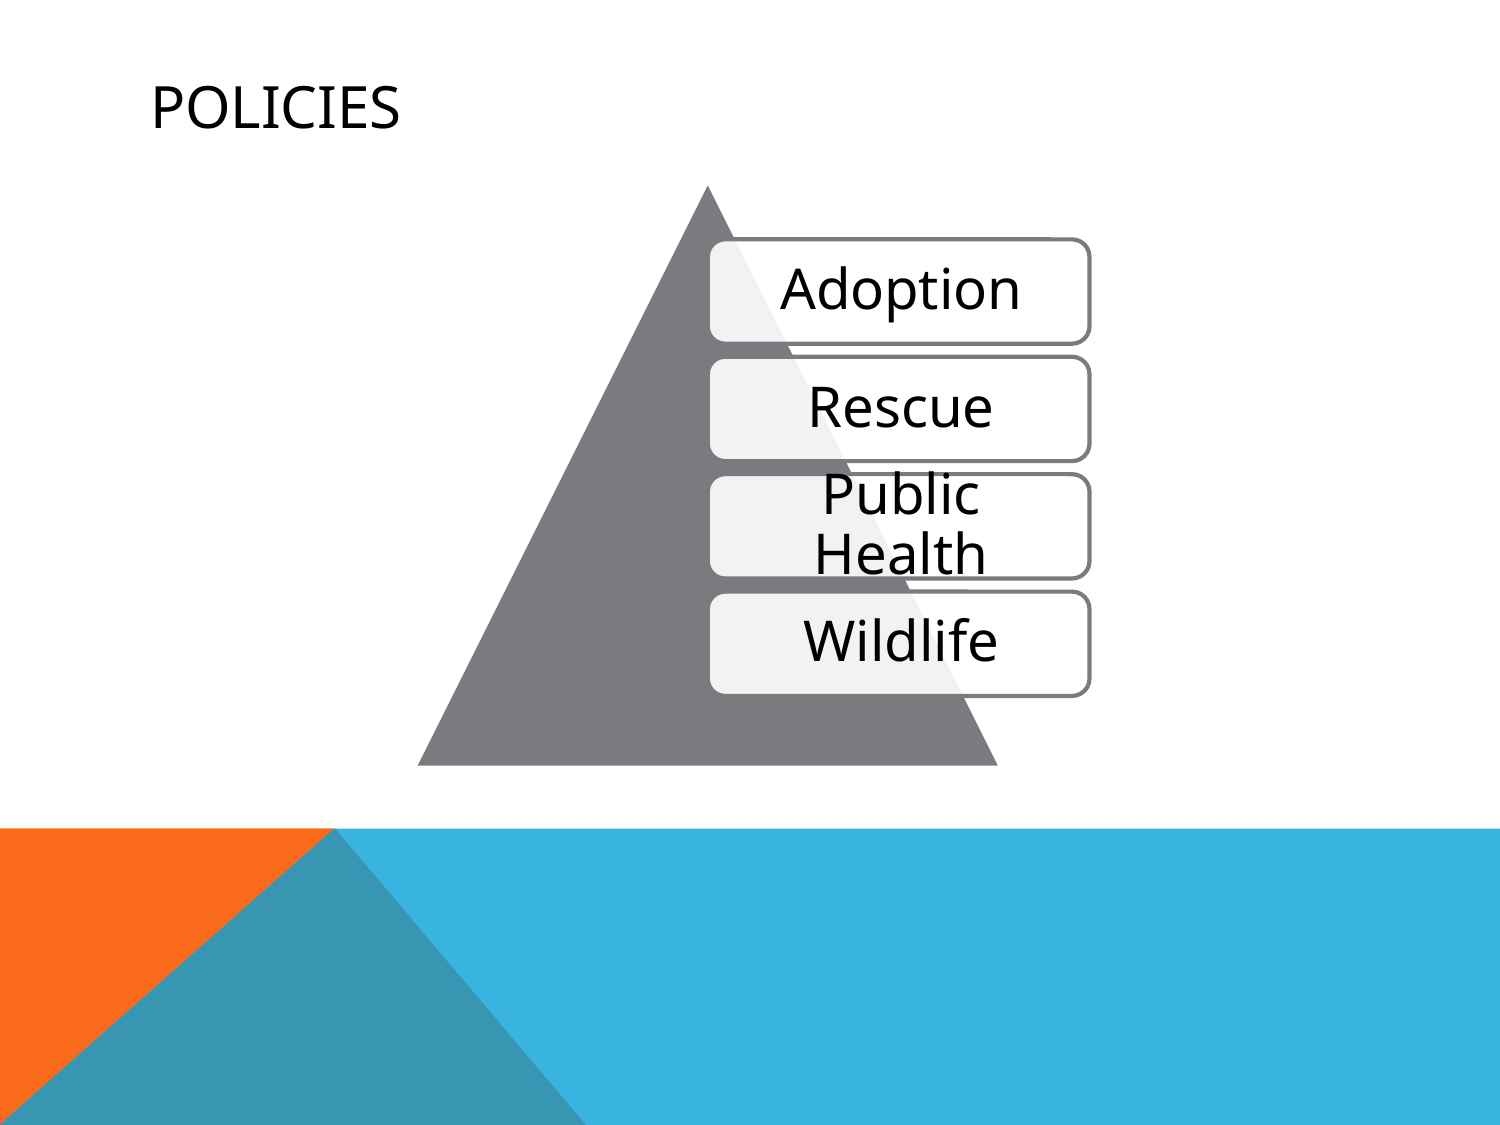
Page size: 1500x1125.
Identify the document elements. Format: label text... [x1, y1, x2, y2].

title Policies [135, 60, 1369, 150]
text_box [134, 180, 1369, 768]
